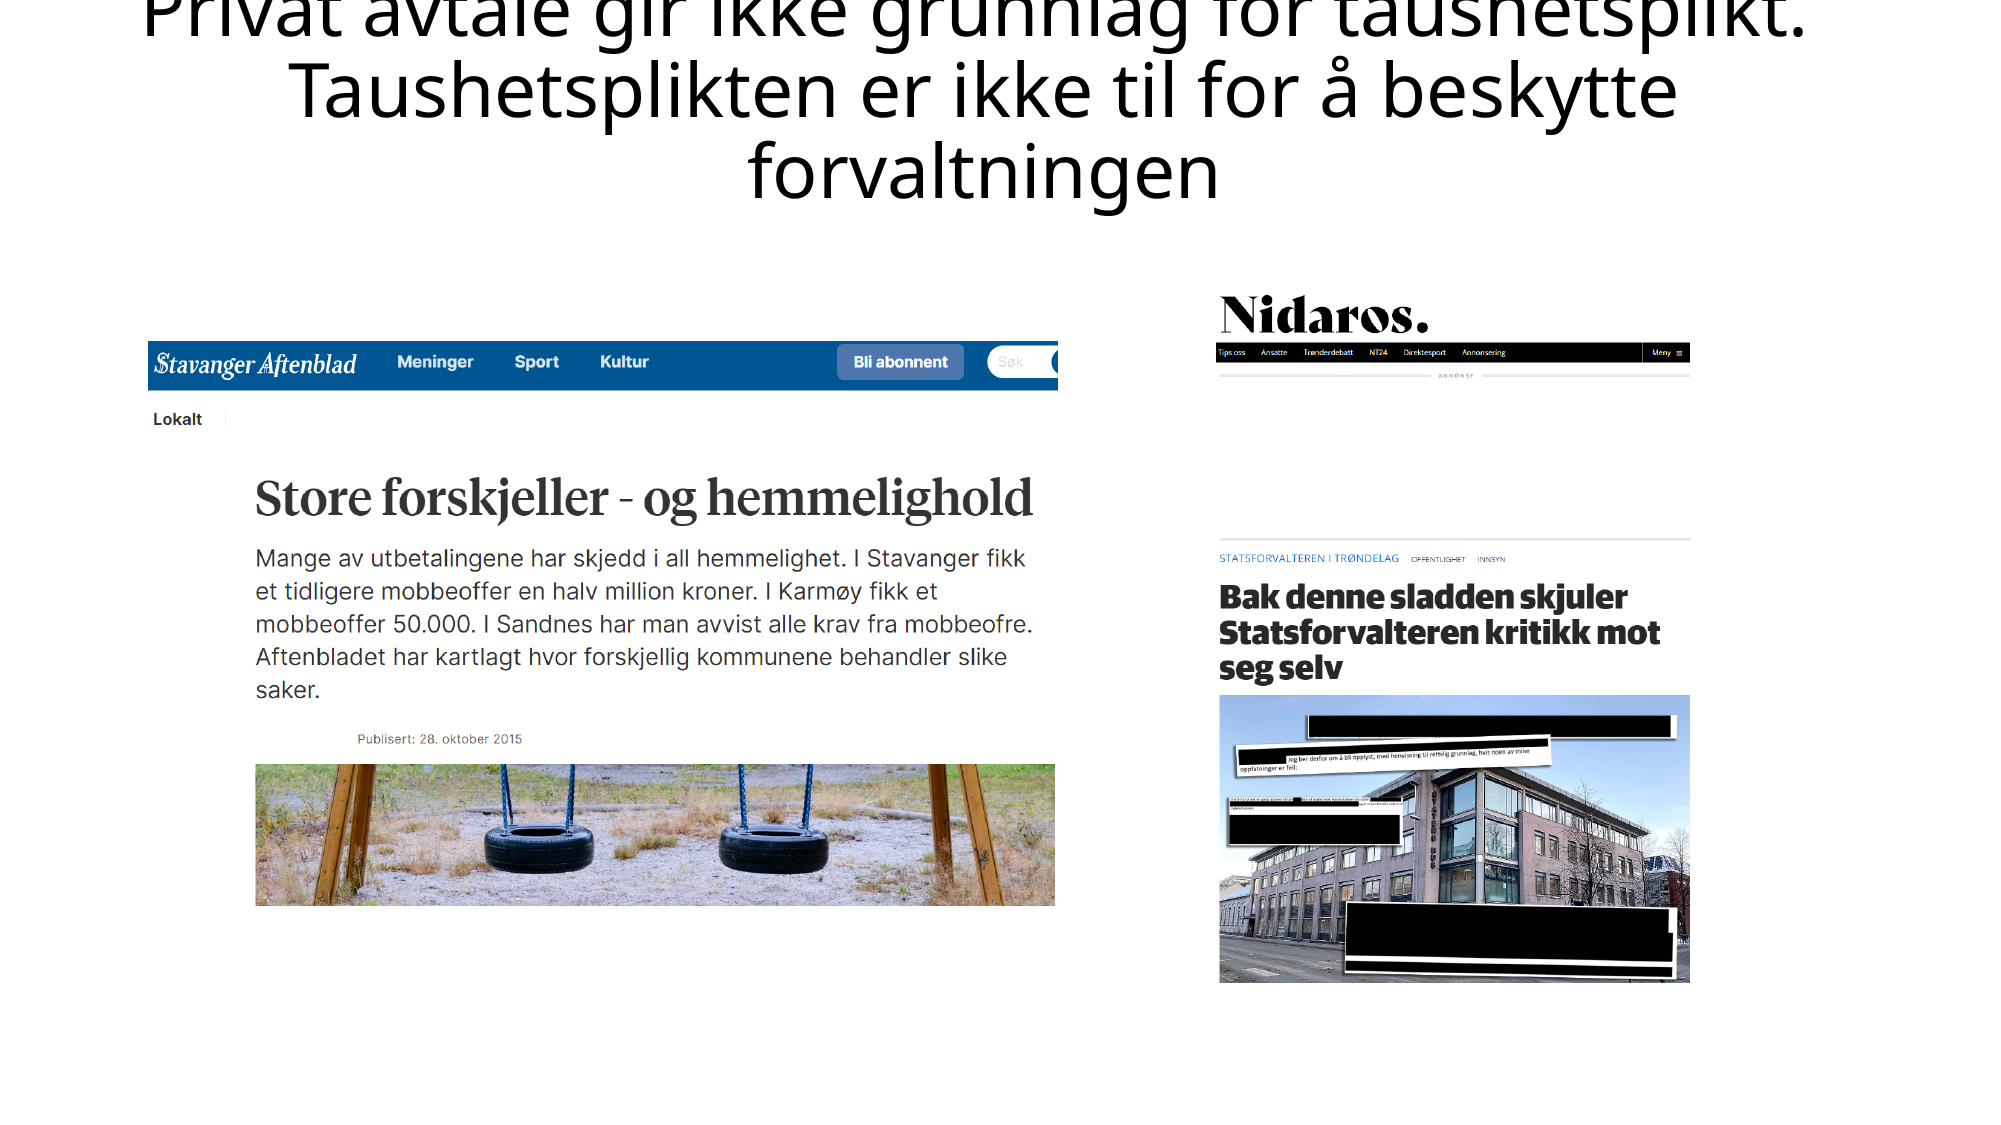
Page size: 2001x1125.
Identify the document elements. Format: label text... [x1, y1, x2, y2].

title Privat avtale gir ikke grunnlag for taushetsplikt. Taushetsplikten er ikke til for å beskytte forvaltningen [84, 48, 1885, 223]
picture [1216, 290, 1690, 983]
picture [148, 341, 1058, 906]
